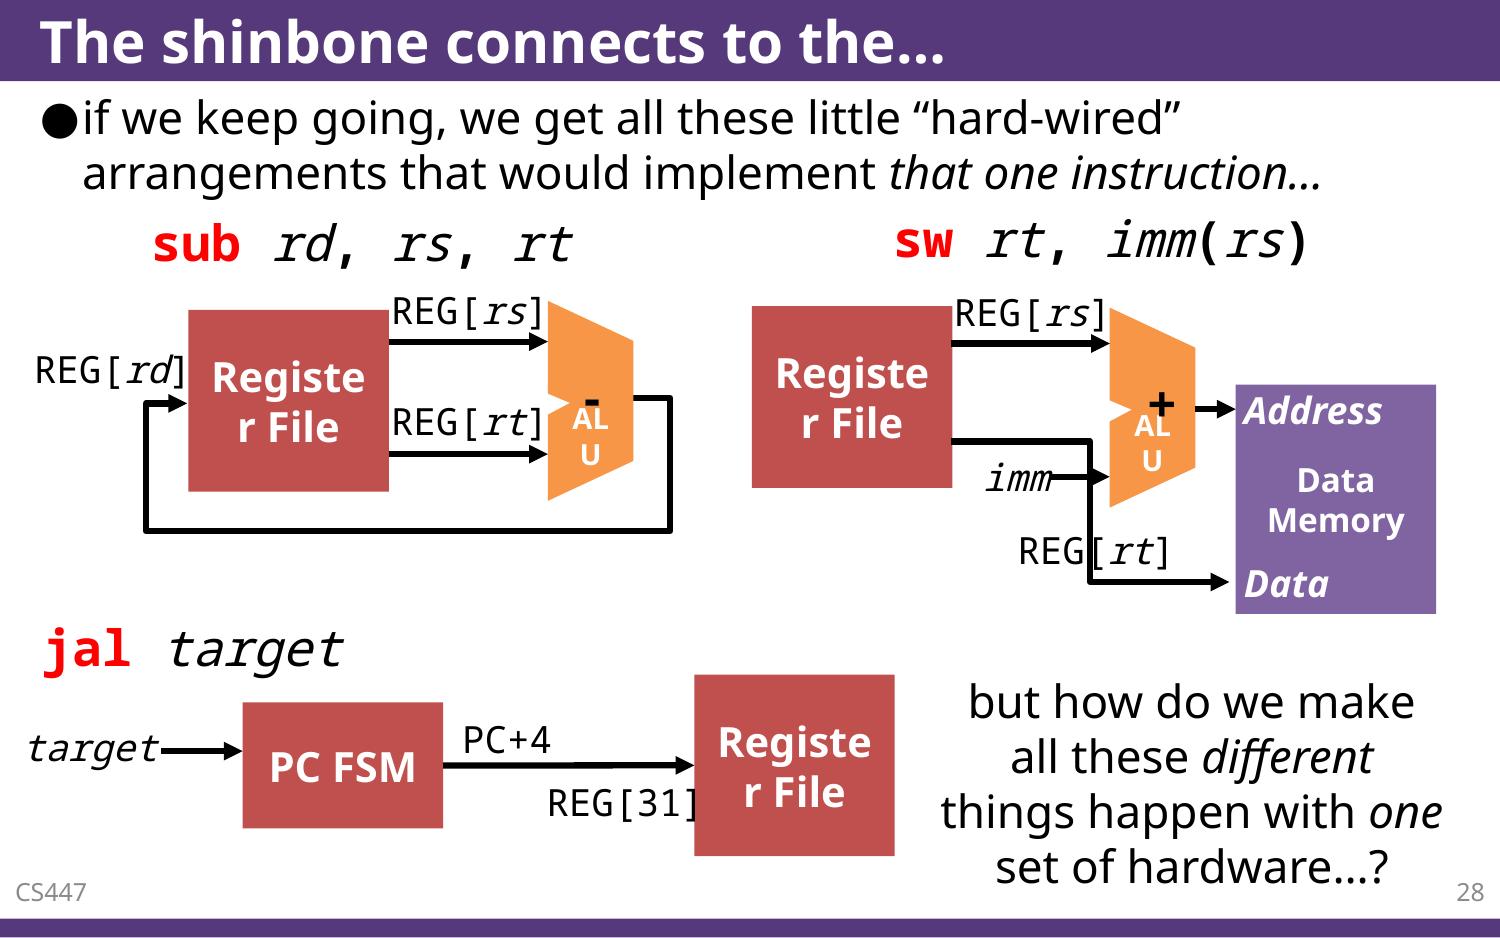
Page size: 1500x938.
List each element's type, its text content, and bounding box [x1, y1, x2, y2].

list if we keep going, we get all these little “hard-wired” arrangements that would implement that one instruction… [24, 81, 1463, 221]
text_box but how do we make all these different things happen with one set of hardware…? [924, 665, 1459, 900]
footer CS447 [0, 868, 113, 919]
title The shinbone connects to the… [24, 0, 1500, 82]
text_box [24, 279, 671, 532]
text_box sw rt, imm(rs) [878, 200, 1329, 275]
text_box jal target [27, 609, 357, 672]
text_box sub rd, rs, rt [136, 204, 587, 277]
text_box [12, 674, 896, 857]
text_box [751, 281, 1437, 615]
slide_number 28 [1387, 868, 1500, 919]
